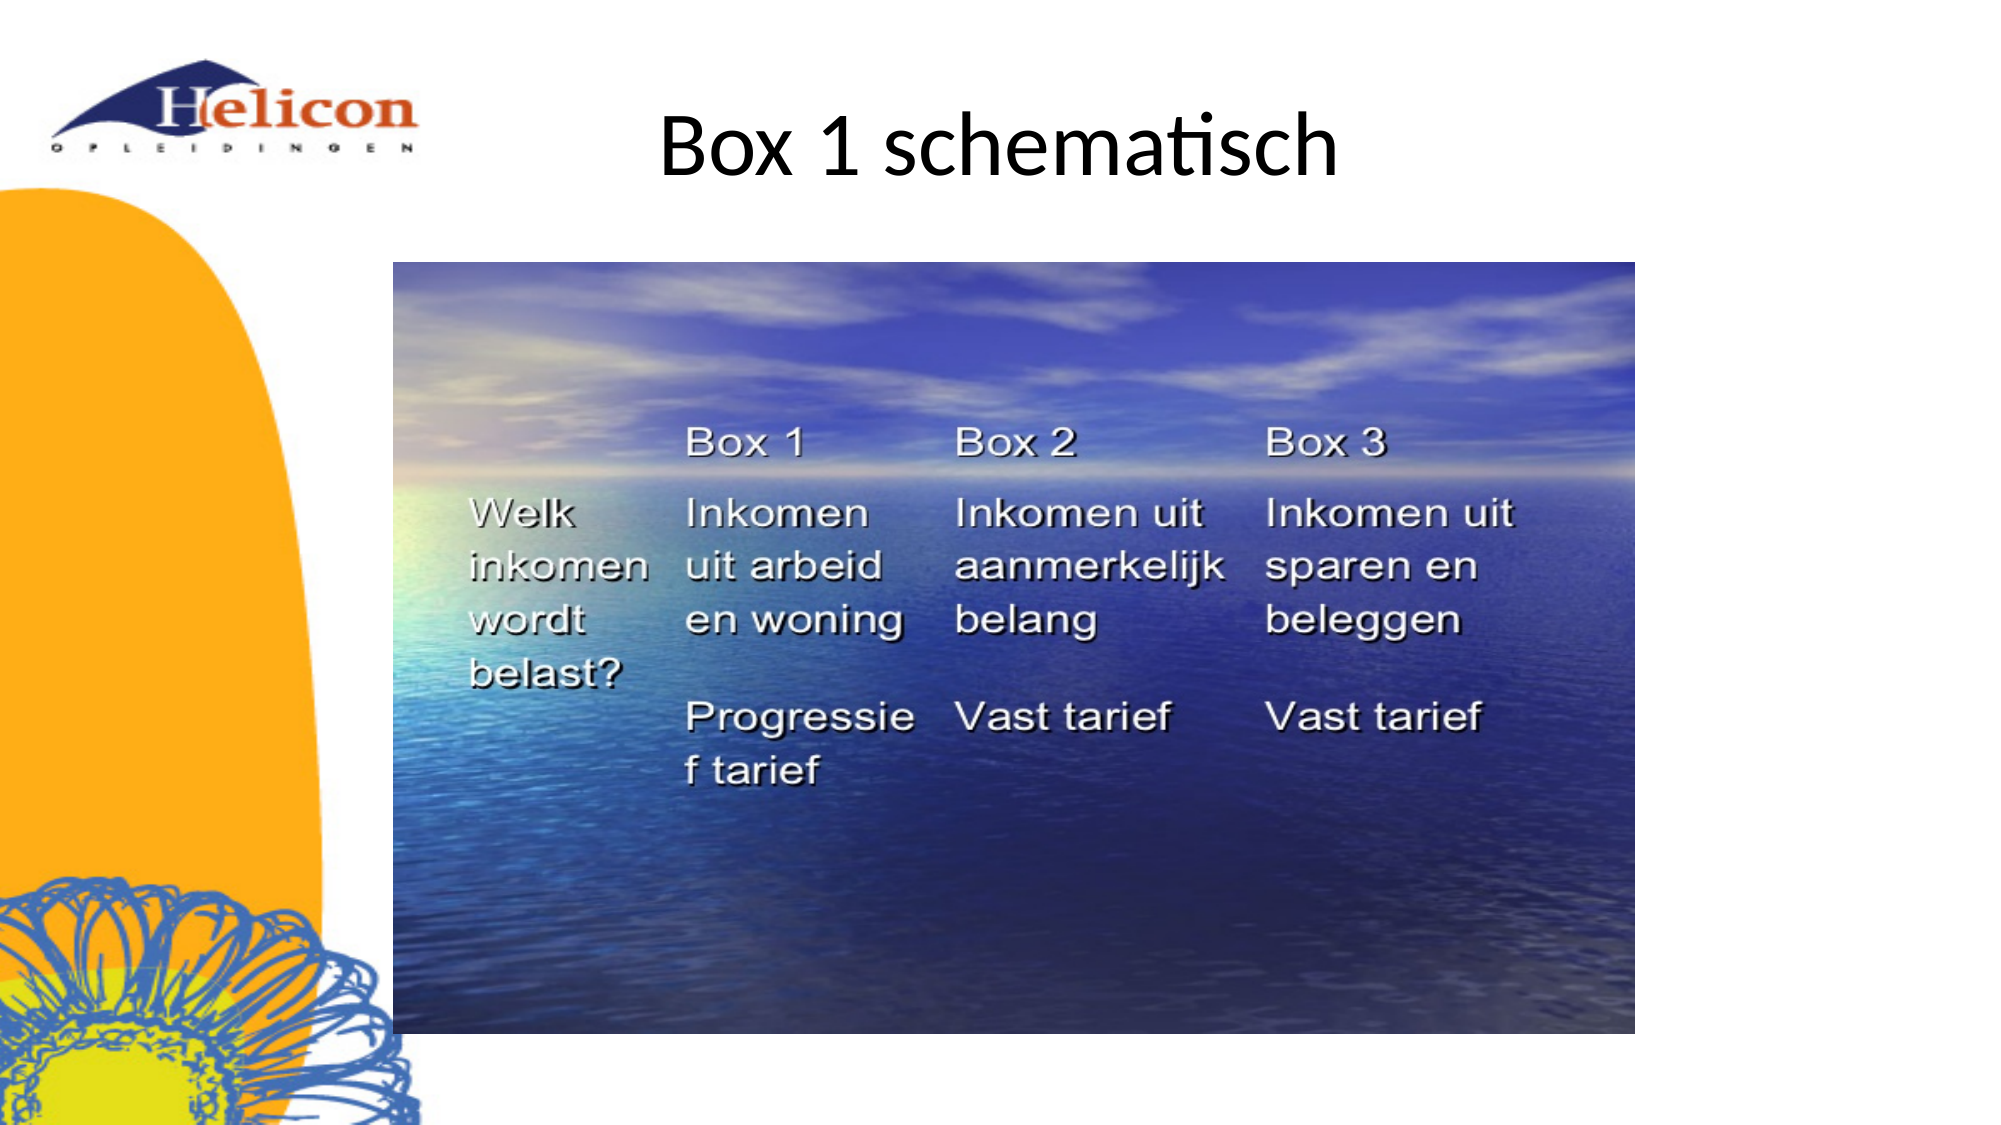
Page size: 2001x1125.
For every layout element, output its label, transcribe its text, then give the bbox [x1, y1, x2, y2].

title Box 1 schematisch [99, 45, 1900, 233]
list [392, 262, 1635, 1034]
picture [0, 0, 2001, 1125]
